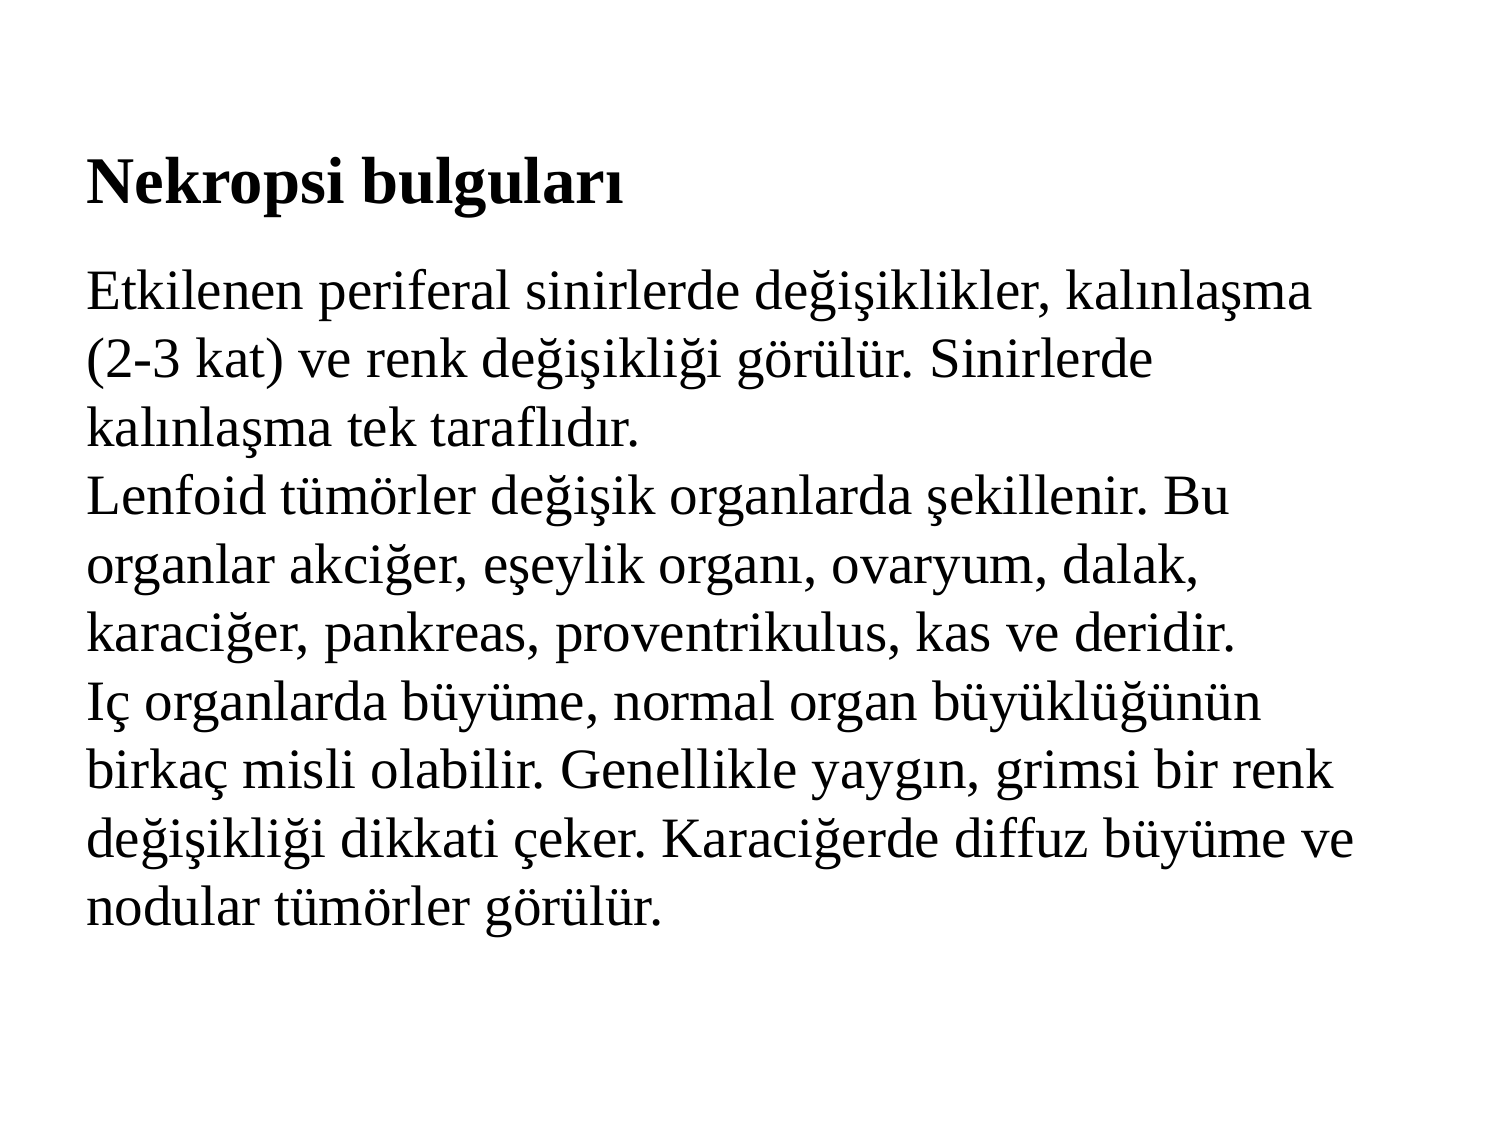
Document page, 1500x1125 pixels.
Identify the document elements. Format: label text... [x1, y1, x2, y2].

text_box Nekropsi bulguları [71, 128, 822, 224]
title Etkilenen periferal sinirlerde değişiklikler, kalınlaşma (2-3 kat) ve renk değişikliği görülür. Sinirlerde kalınlaşma tek taraflıdır. Lenfoid tümörler değişik organlarda şekillenir. Bu organlar akciğer, eşeylik organı, ovaryum, dalak, karaciğer, pankreas, proventrikulus, kas ve deridir. Iç organlarda büyüme, normal organ büyüklüğünün birkaç misli olabilir. Genellikle yaygın, grimsi bir renk değişikliği dikkati çeker. Karaciğerde diffuz büyüme ve nodular tümörler görülür. [71, 241, 1372, 948]
